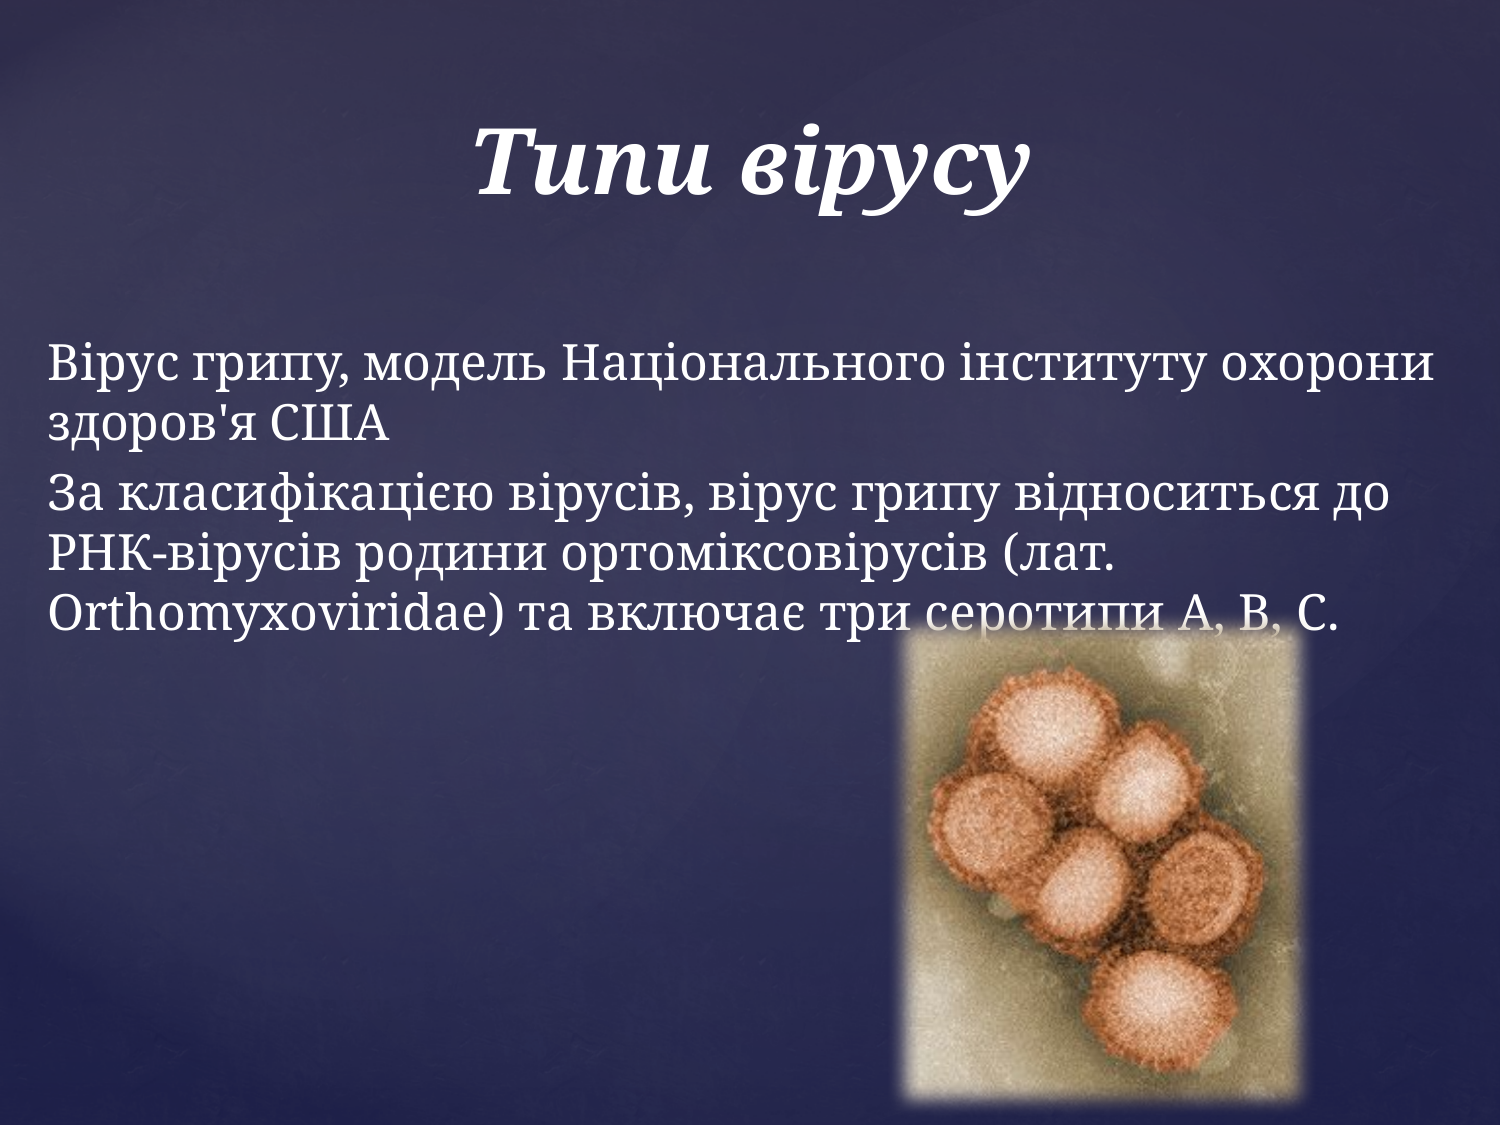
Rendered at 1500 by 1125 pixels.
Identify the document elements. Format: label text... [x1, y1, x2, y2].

title Типи вірусу [454, 113, 1439, 221]
list Вірус грипу, модель Національного інституту охорони здоров'я США За класифікацією вірусів, вірус грипу відноситься до РНК-вірусів родини ортоміксовірусів (лат. Orthomyxoviridae) та включає три серотипи А, В, С. [29, 231, 1459, 669]
picture [886, 609, 1318, 1117]
